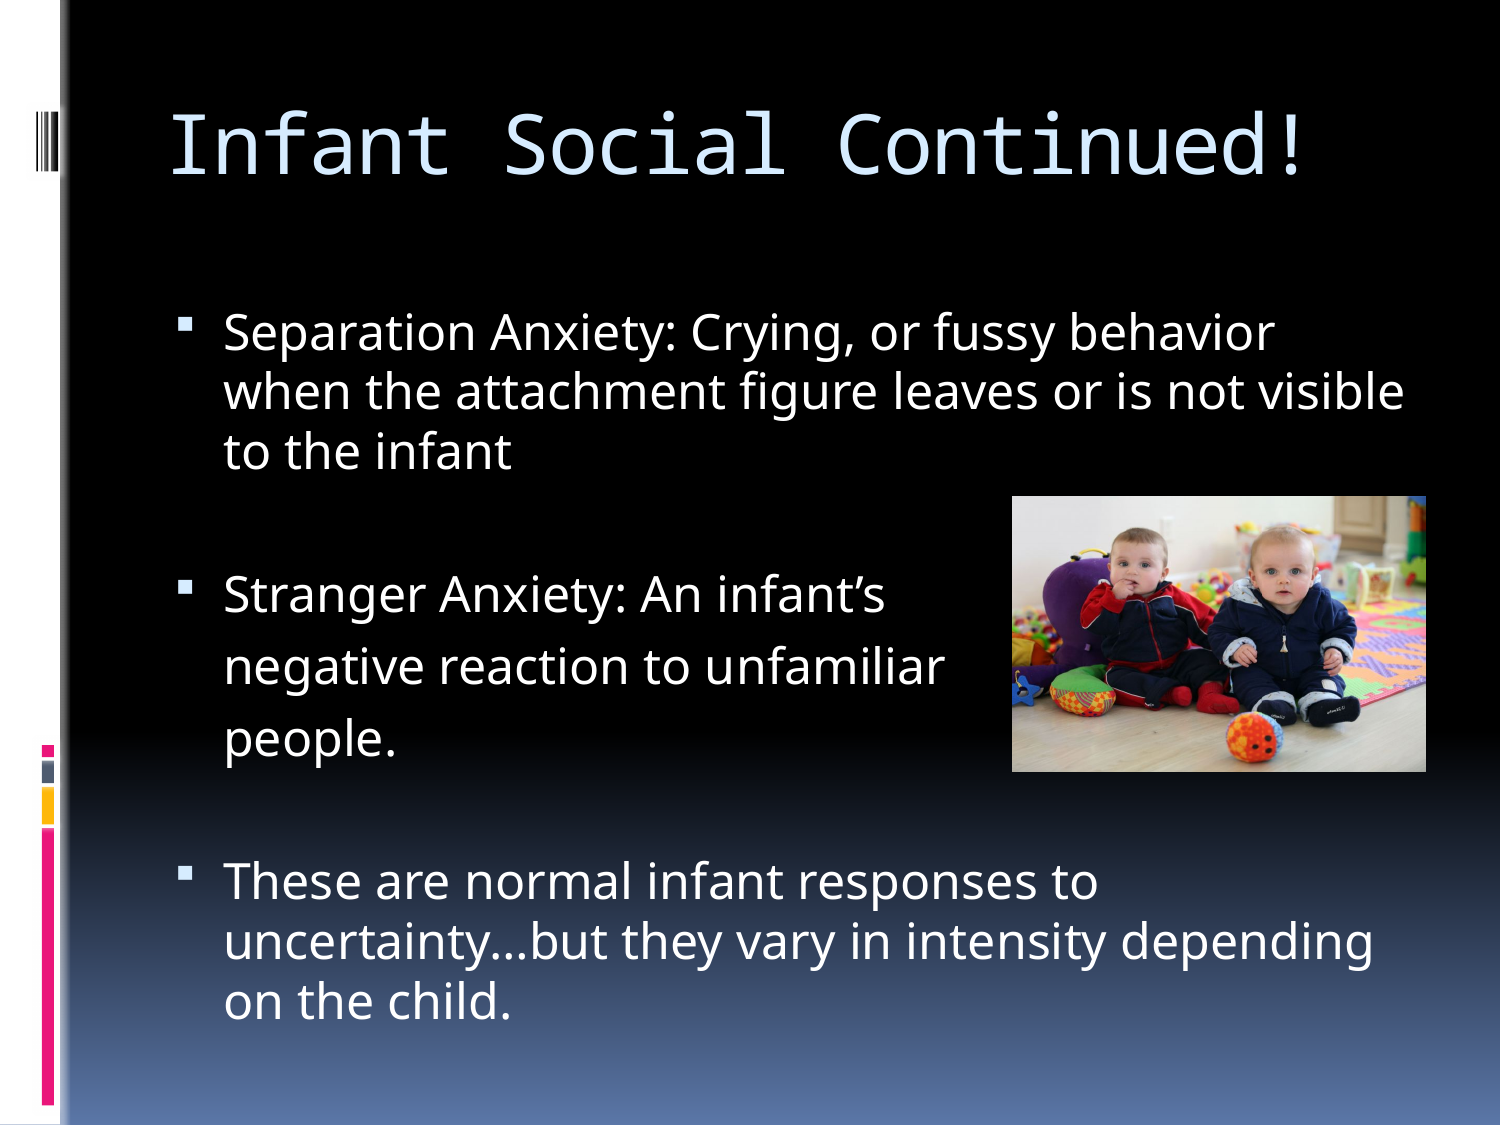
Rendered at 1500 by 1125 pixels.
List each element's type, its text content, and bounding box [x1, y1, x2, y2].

list Separation Anxiety: Crying, or fussy behavior when the attachment figure leaves or is not visible to the infant Stranger Anxiety: An infant’s negative reaction to unfamiliar people. These are normal infant responses to uncertainty…but they vary in intensity depending on the child. [150, 292, 1425, 1043]
title Infant Social Continued! [150, 83, 1425, 234]
picture [1011, 496, 1426, 773]
